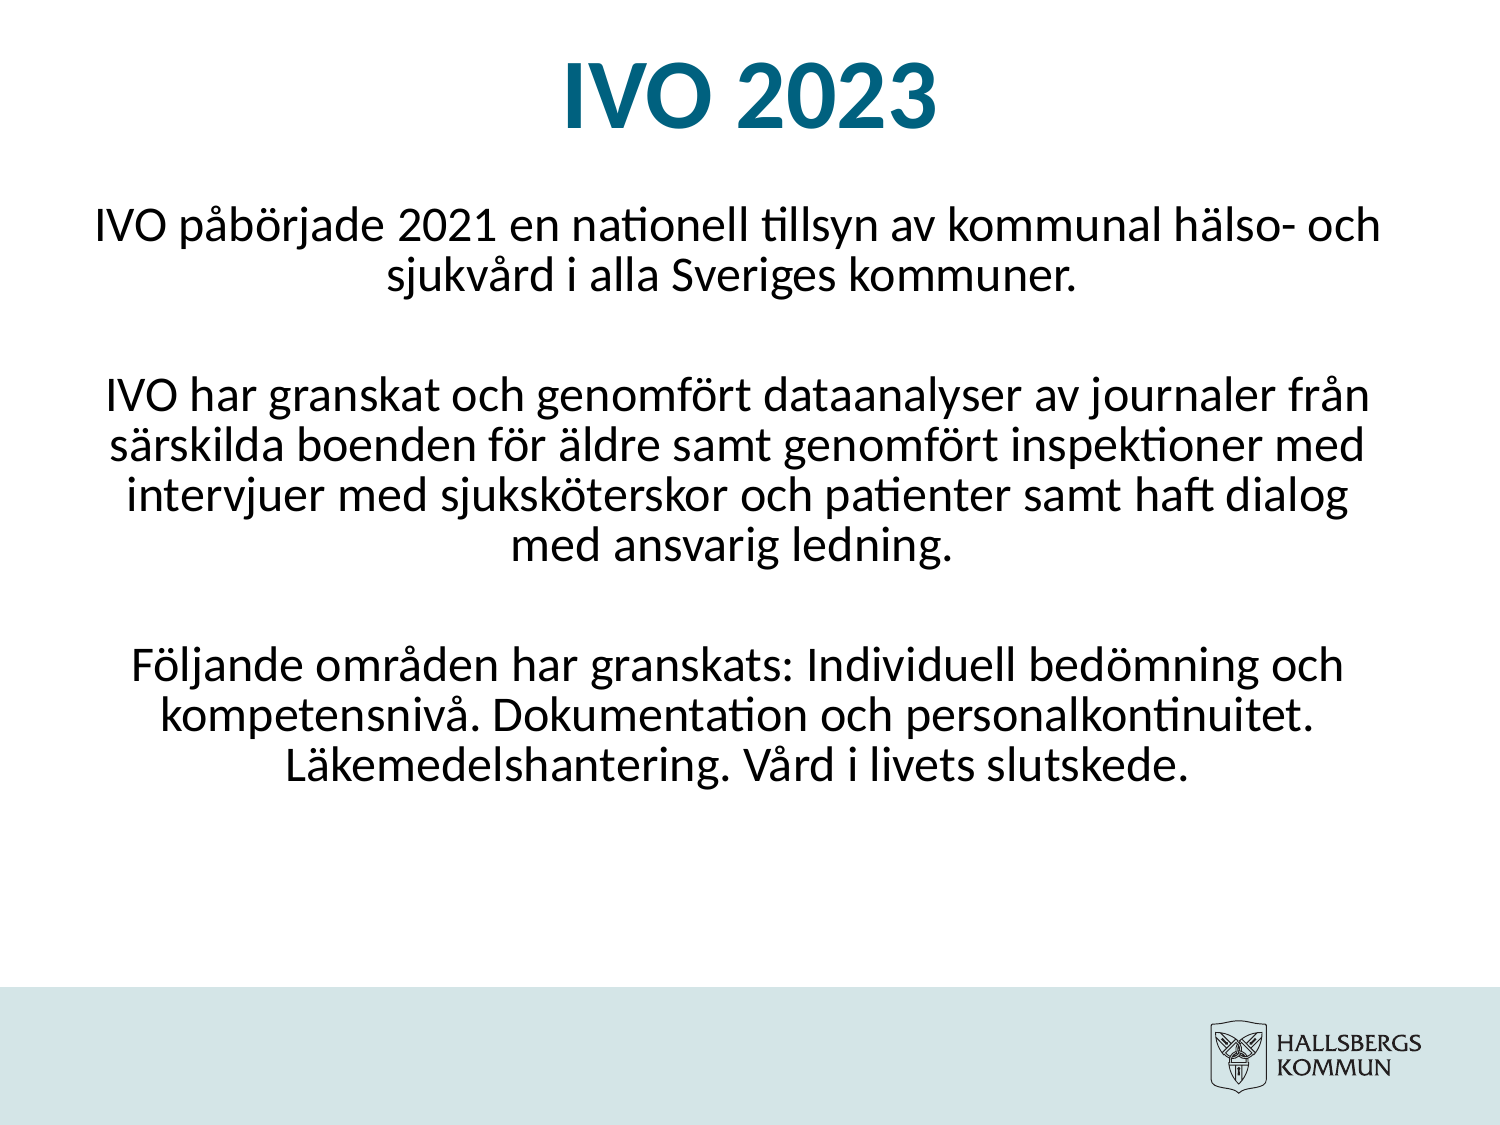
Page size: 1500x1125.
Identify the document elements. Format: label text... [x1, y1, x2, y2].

subtitle IVO påbörjade 2021 en nationell tillsyn av kommunal hälso- och sjukvård i alla Sveriges kommuner. IVO har granskat och genomfört dataanalyser av journaler från särskilda boenden för äldre samt genomfört inspektioner med intervjuer med sjuksköterskor och patienter samt haft dialog med ansvarig ledning. Följande områden har granskats: Individuell bedömning och kompetensnivå. Dokumentation och personalkontinuitet. Läkemedelshantering. Vård i livets slutskede. [64, 196, 1412, 929]
title IVO 2023 [112, 30, 1388, 161]
